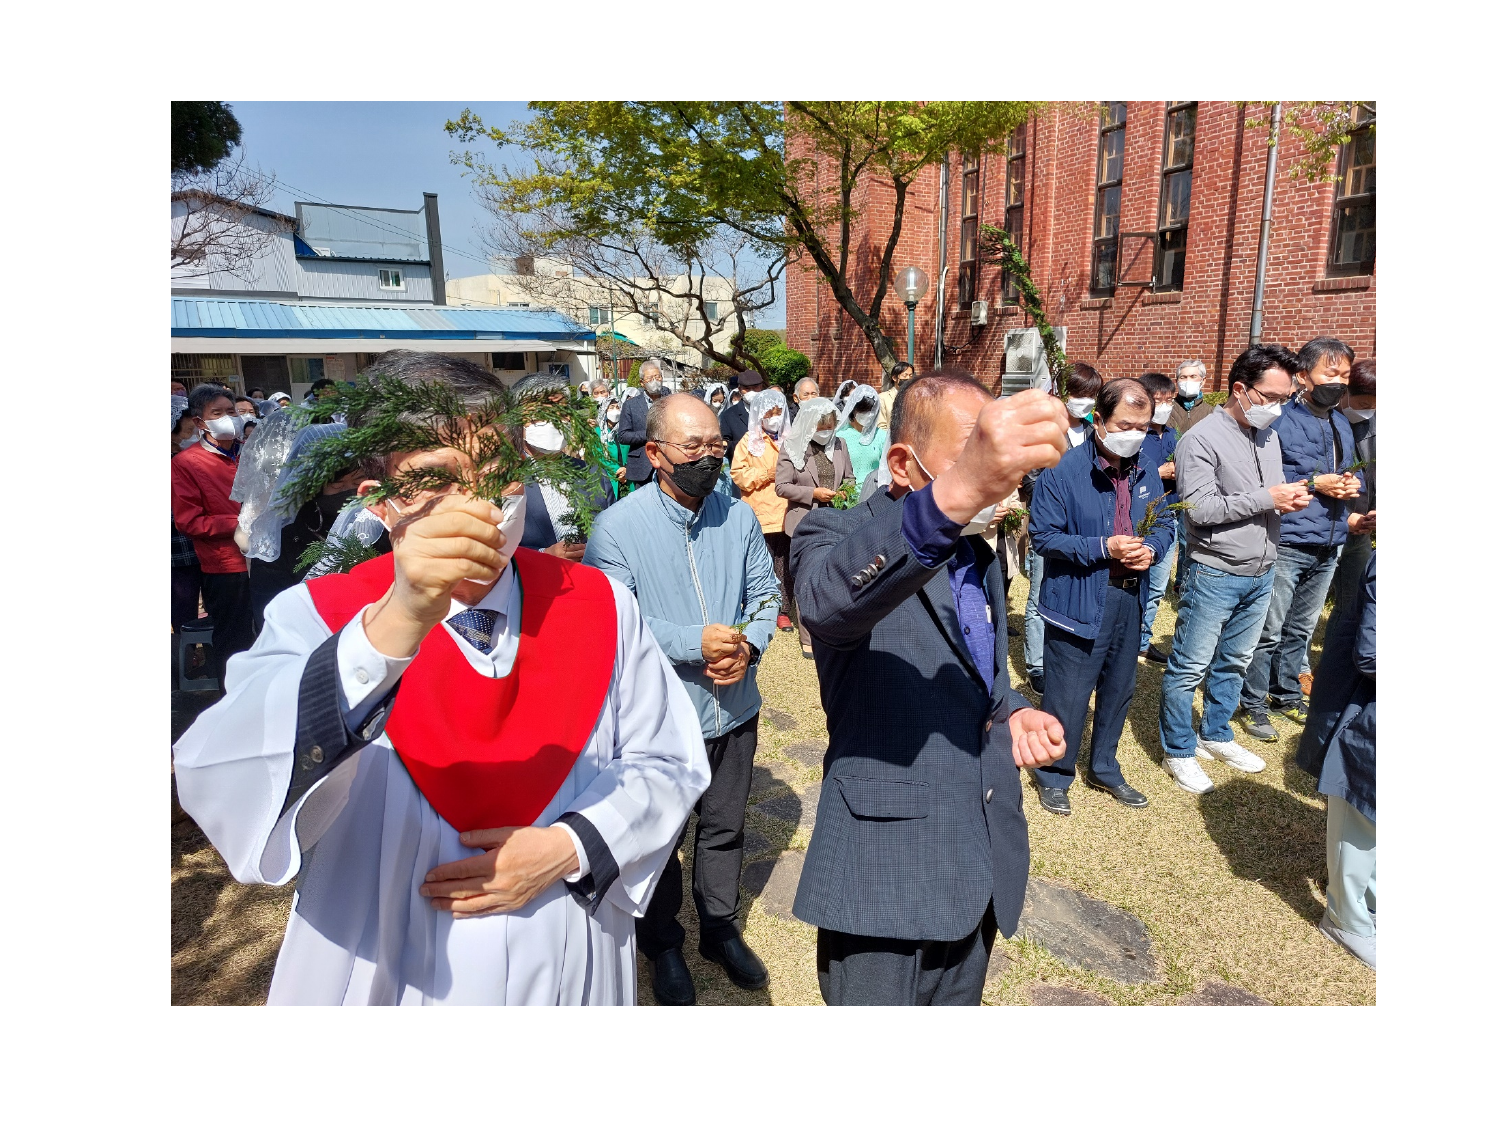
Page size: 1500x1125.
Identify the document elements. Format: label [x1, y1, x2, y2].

list [170, 101, 1377, 1006]
